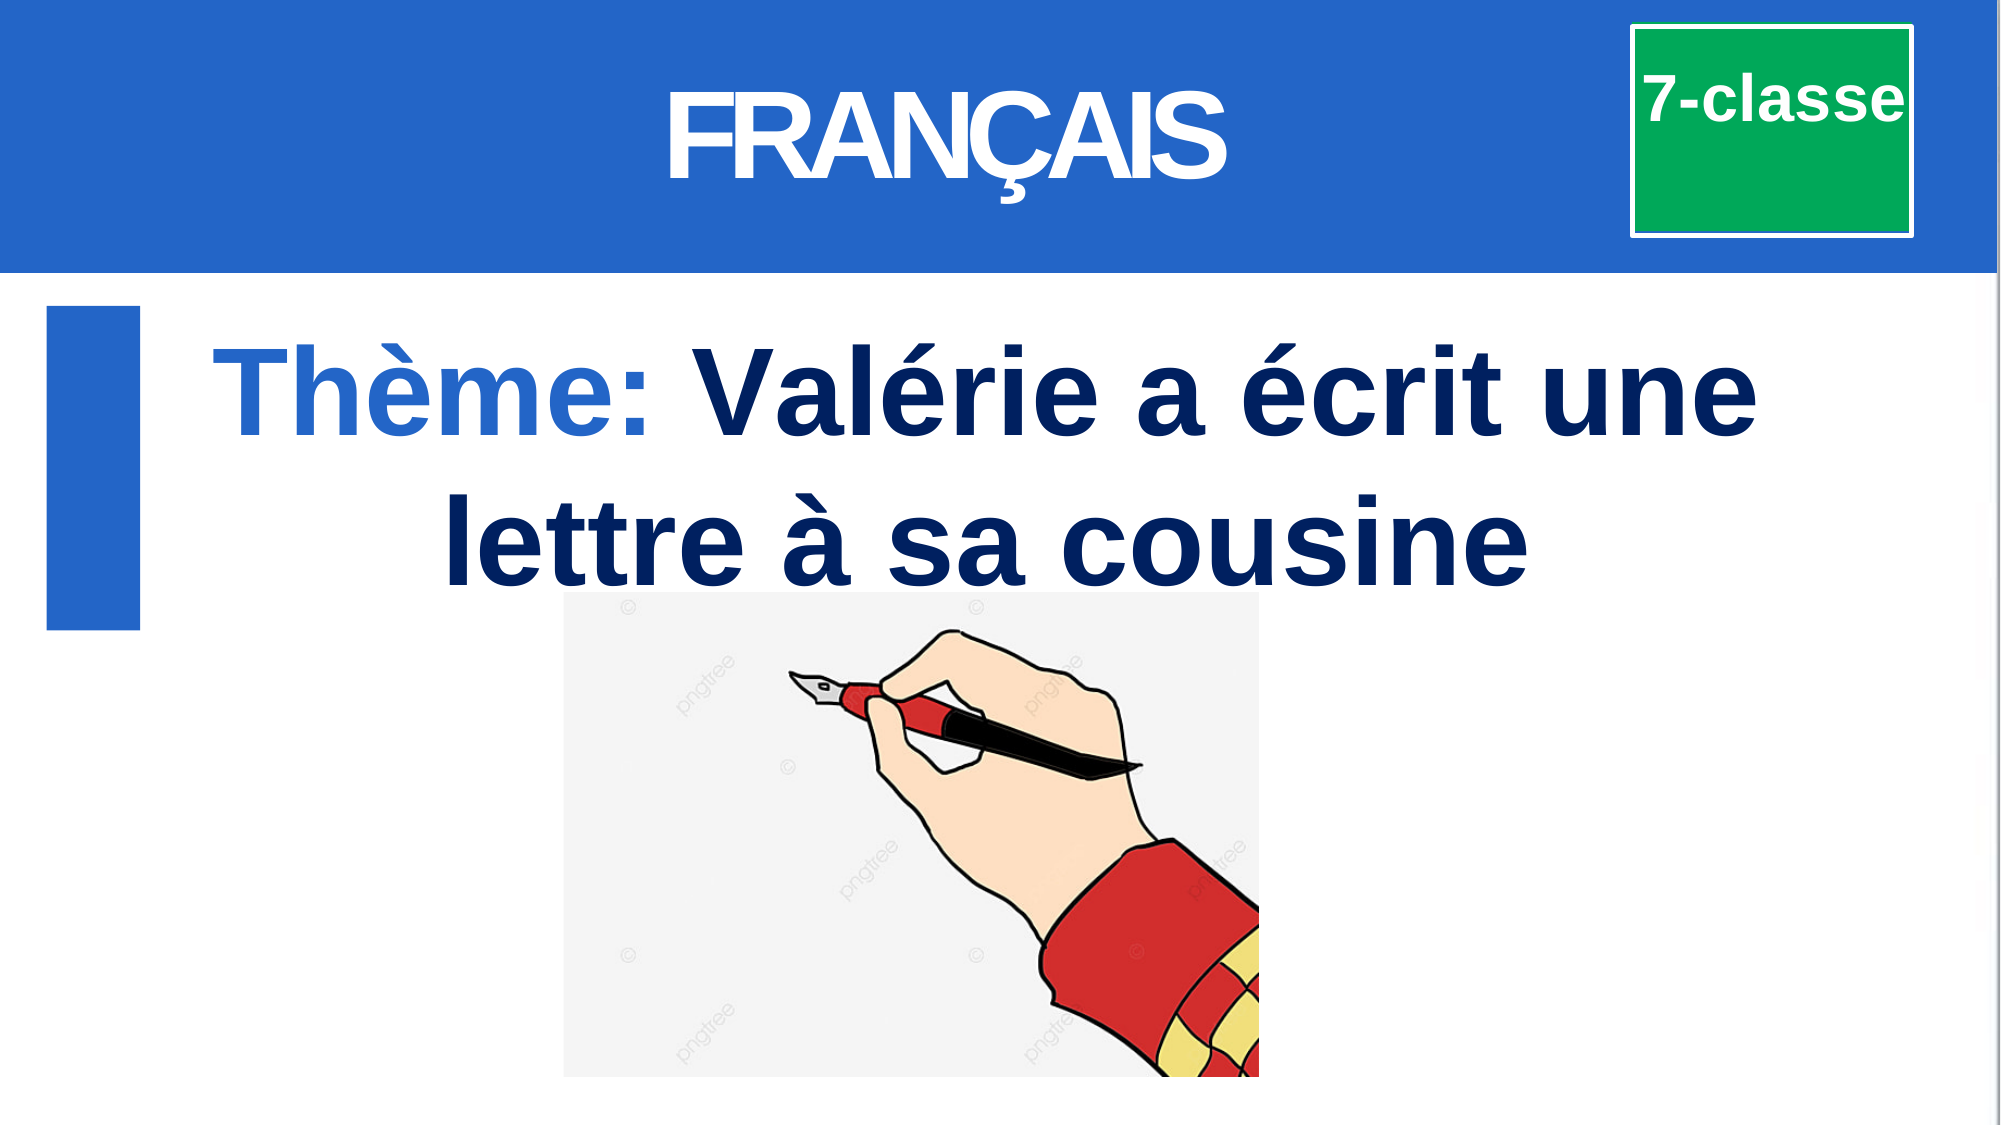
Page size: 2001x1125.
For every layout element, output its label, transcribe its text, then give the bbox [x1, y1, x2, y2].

text_box [1632, 26, 1912, 236]
text_box 7-classe [1639, 49, 1909, 136]
text_box [0, 0, 1997, 273]
picture [0, 0, 2001, 1125]
text_box [1632, 21, 1912, 26]
text_box FRANÇAIS [337, 48, 1350, 204]
text_box Thème: Valérie a écrit une lettre à sa cousine [141, 305, 1827, 611]
text_box [46, 305, 141, 631]
